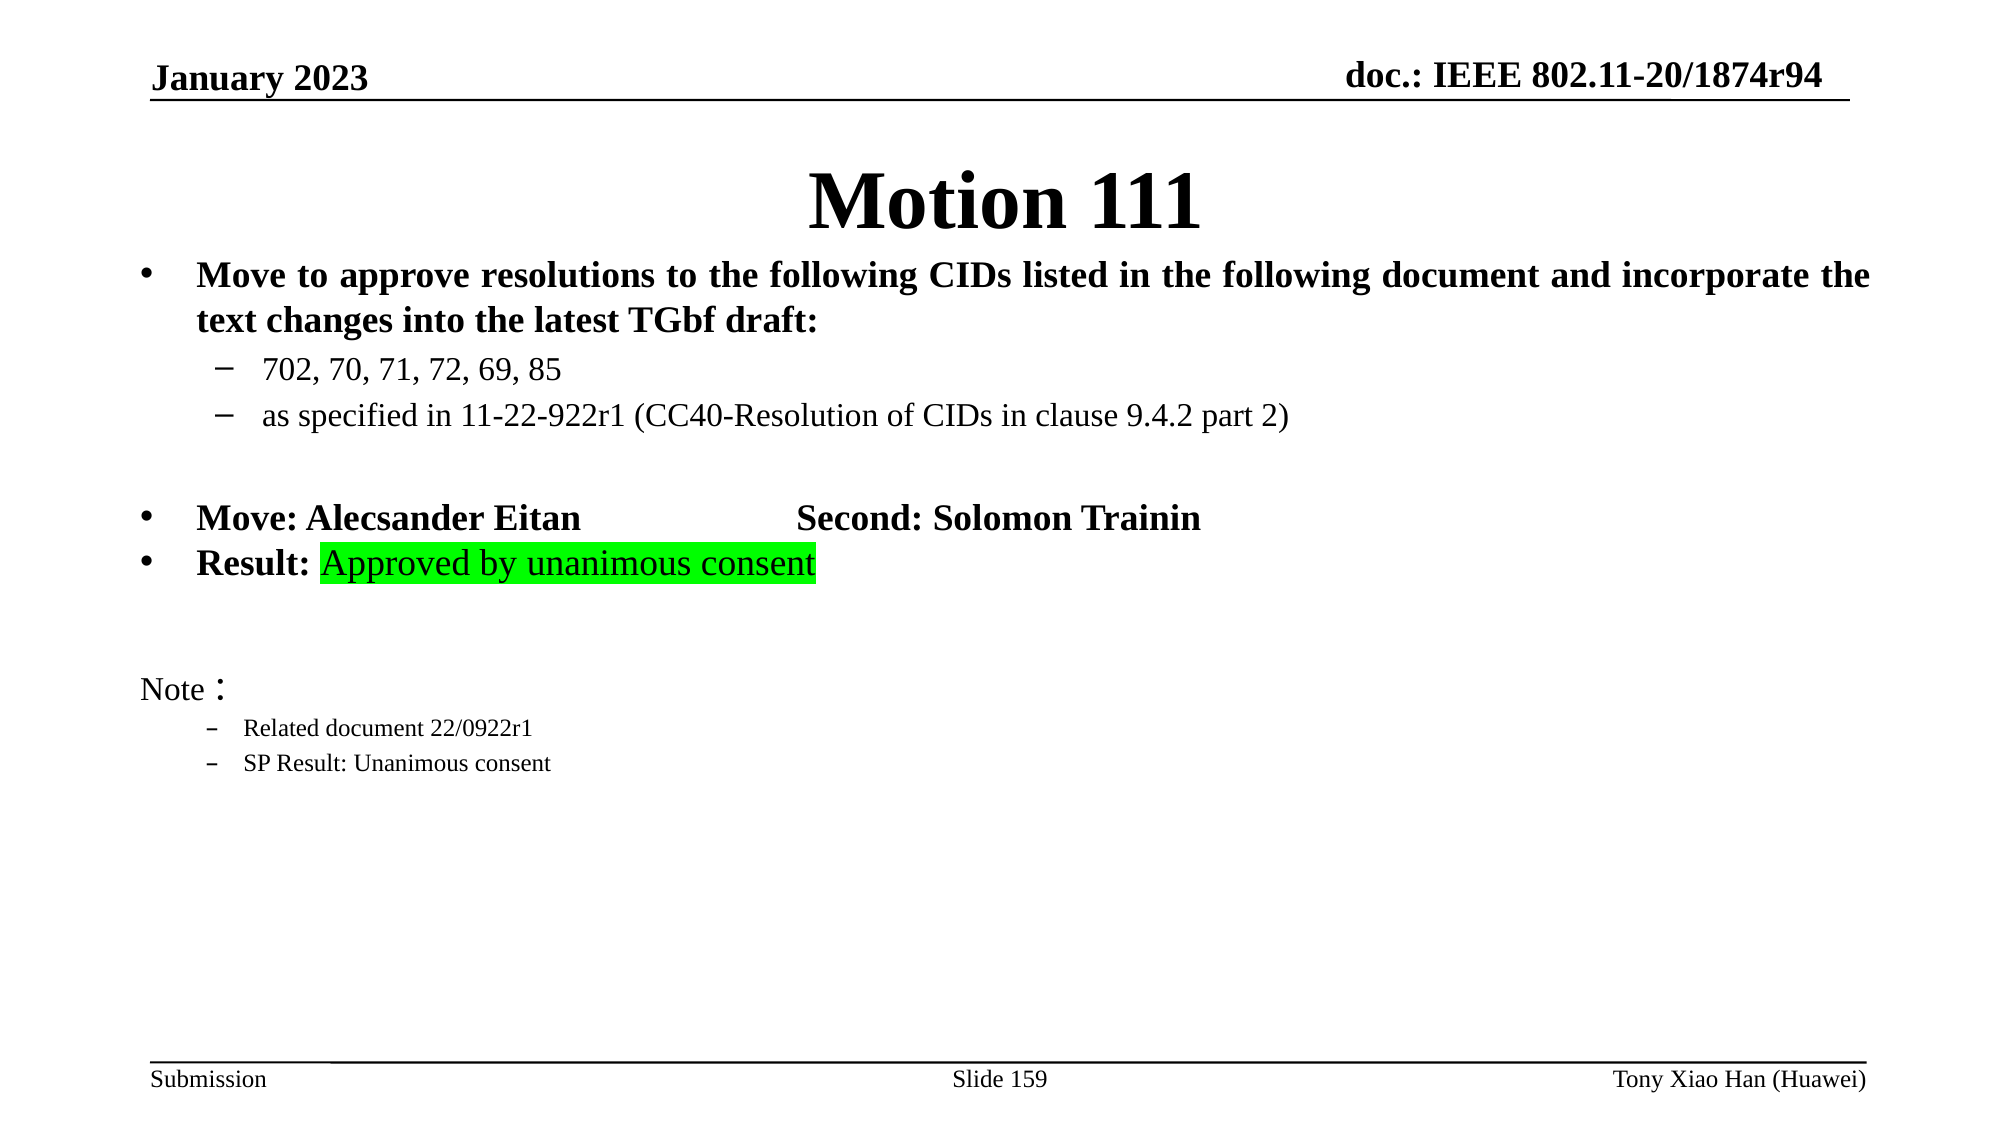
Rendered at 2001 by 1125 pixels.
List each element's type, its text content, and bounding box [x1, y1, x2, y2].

text_box Motion 111 [368, 137, 1644, 212]
text_box Move to approve resolutions to the following CIDs listed in the following document and incorporate the text changes into the latest TGbf draft: 702, 70, 71, 72, 69, 85 as specified in 11-22-922r1 (CC40-Resolution of CIDs in clause 9.4.2 part 2) Move: Alecsander Eitan Second: Solomon Trainin Result: Approved by unanimous consent Note： Related document 22/0922r1 SP Result: Unanimous consent [125, 212, 1888, 900]
